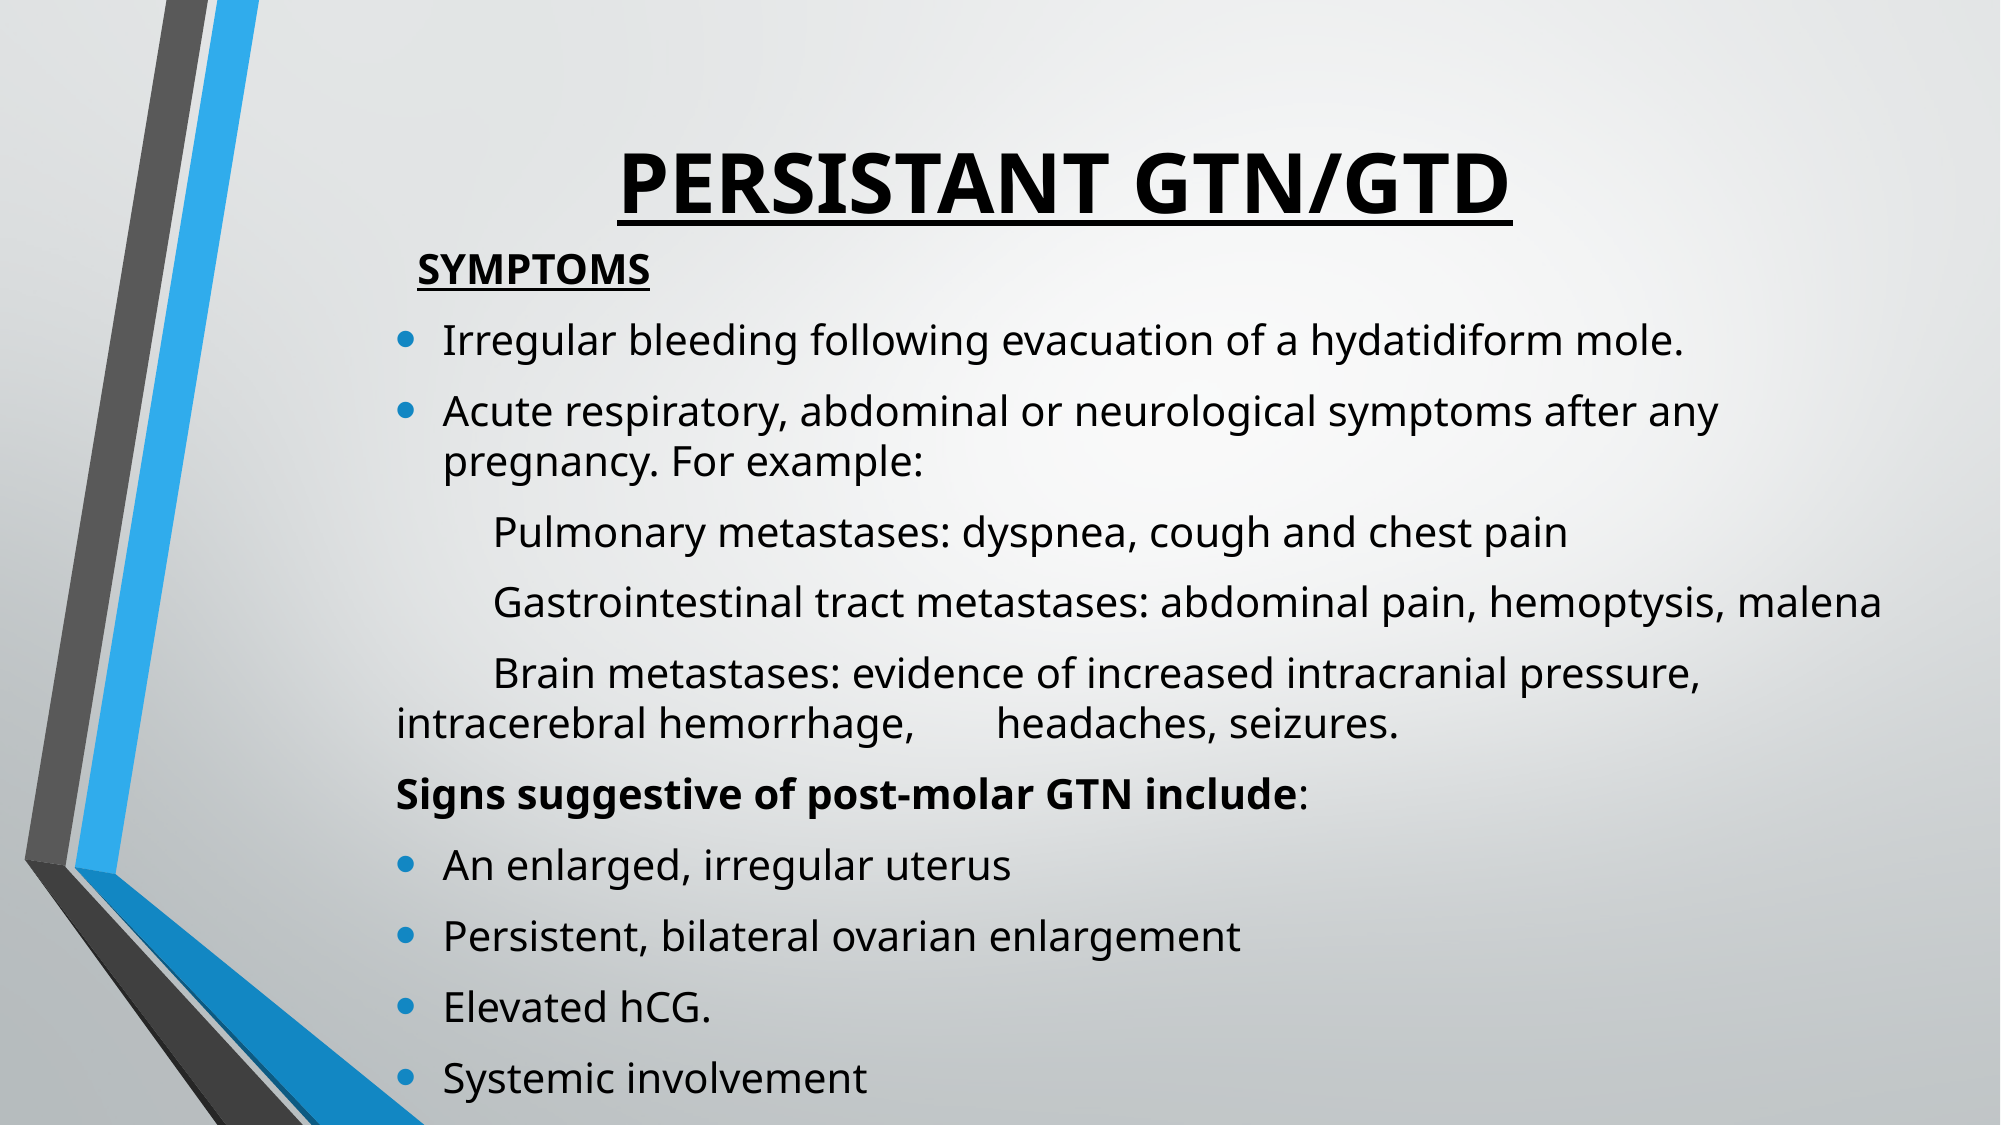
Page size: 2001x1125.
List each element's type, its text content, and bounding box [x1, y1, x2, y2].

title PERSISTANT GTN/GTD [243, 112, 1887, 249]
list SYMPTOMS Irregular bleeding following evacuation of a hydatidiform mole. Acute respiratory, abdominal or neurological symptoms after any pregnancy. For example: Pulmonary metastases: dyspnea, cough and chest pain Gastrointestinal tract metastases: abdominal pain, hemoptysis, malena Brain metastases: evidence of increased intracranial pressure, intracerebral hemorrhage, headaches, seizures. Signs suggestive of post-molar GTN include: An enlarged, irregular uterus Persistent, bilateral ovarian enlargement Elevated hCG. Systemic involvement [380, 257, 1905, 1087]
